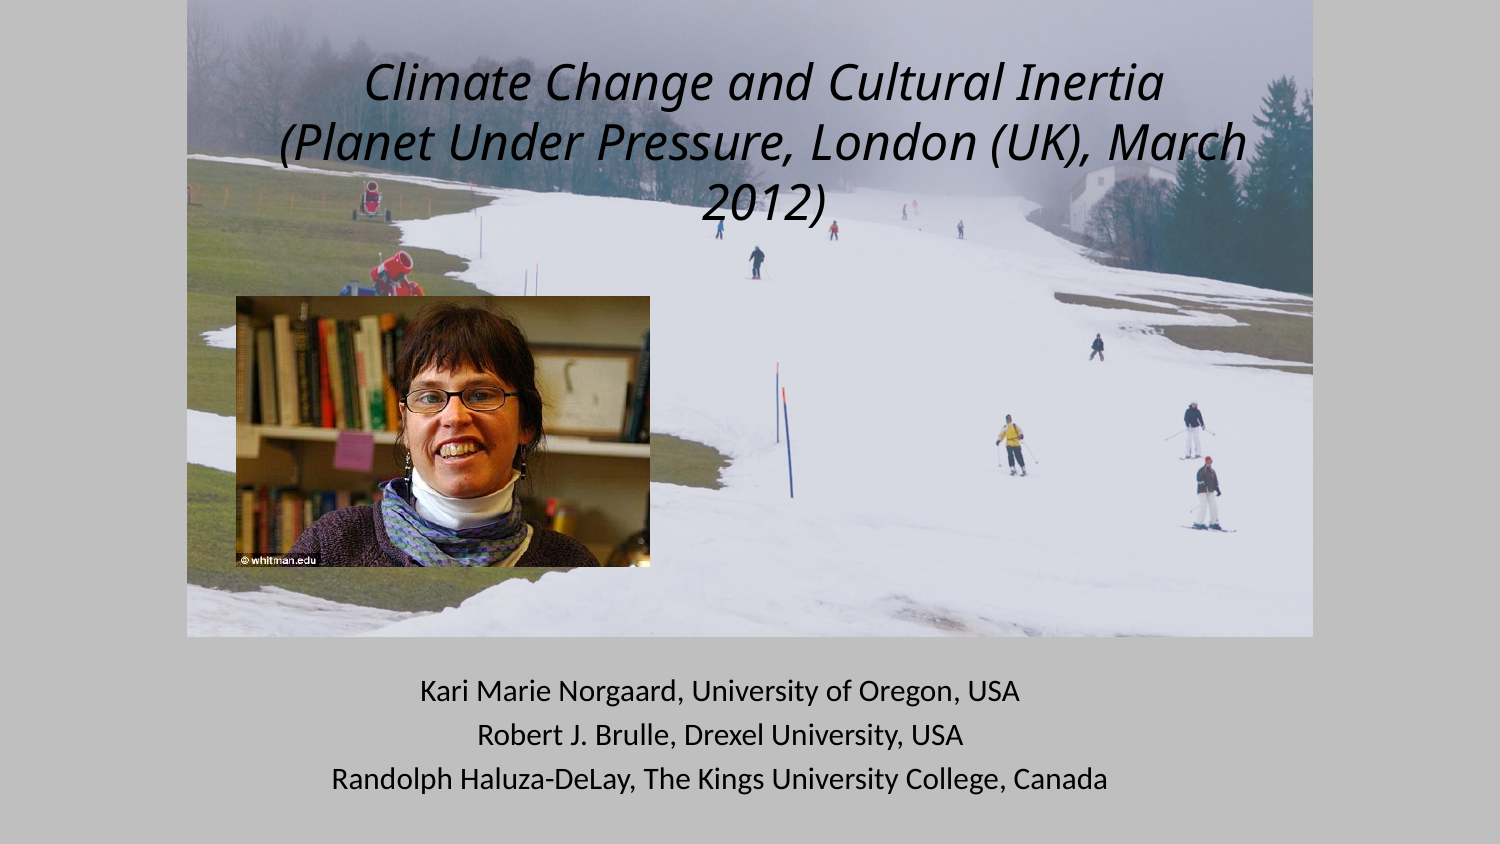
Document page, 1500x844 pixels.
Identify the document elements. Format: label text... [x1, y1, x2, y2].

picture [187, 0, 1313, 637]
subtitle Kari Marie Norgaard, University of Oregon, USA Robert J. Brulle, Drexel University, USA Randolph Haluza-DeLay, The Kings University College, Canada [187, 663, 1254, 844]
